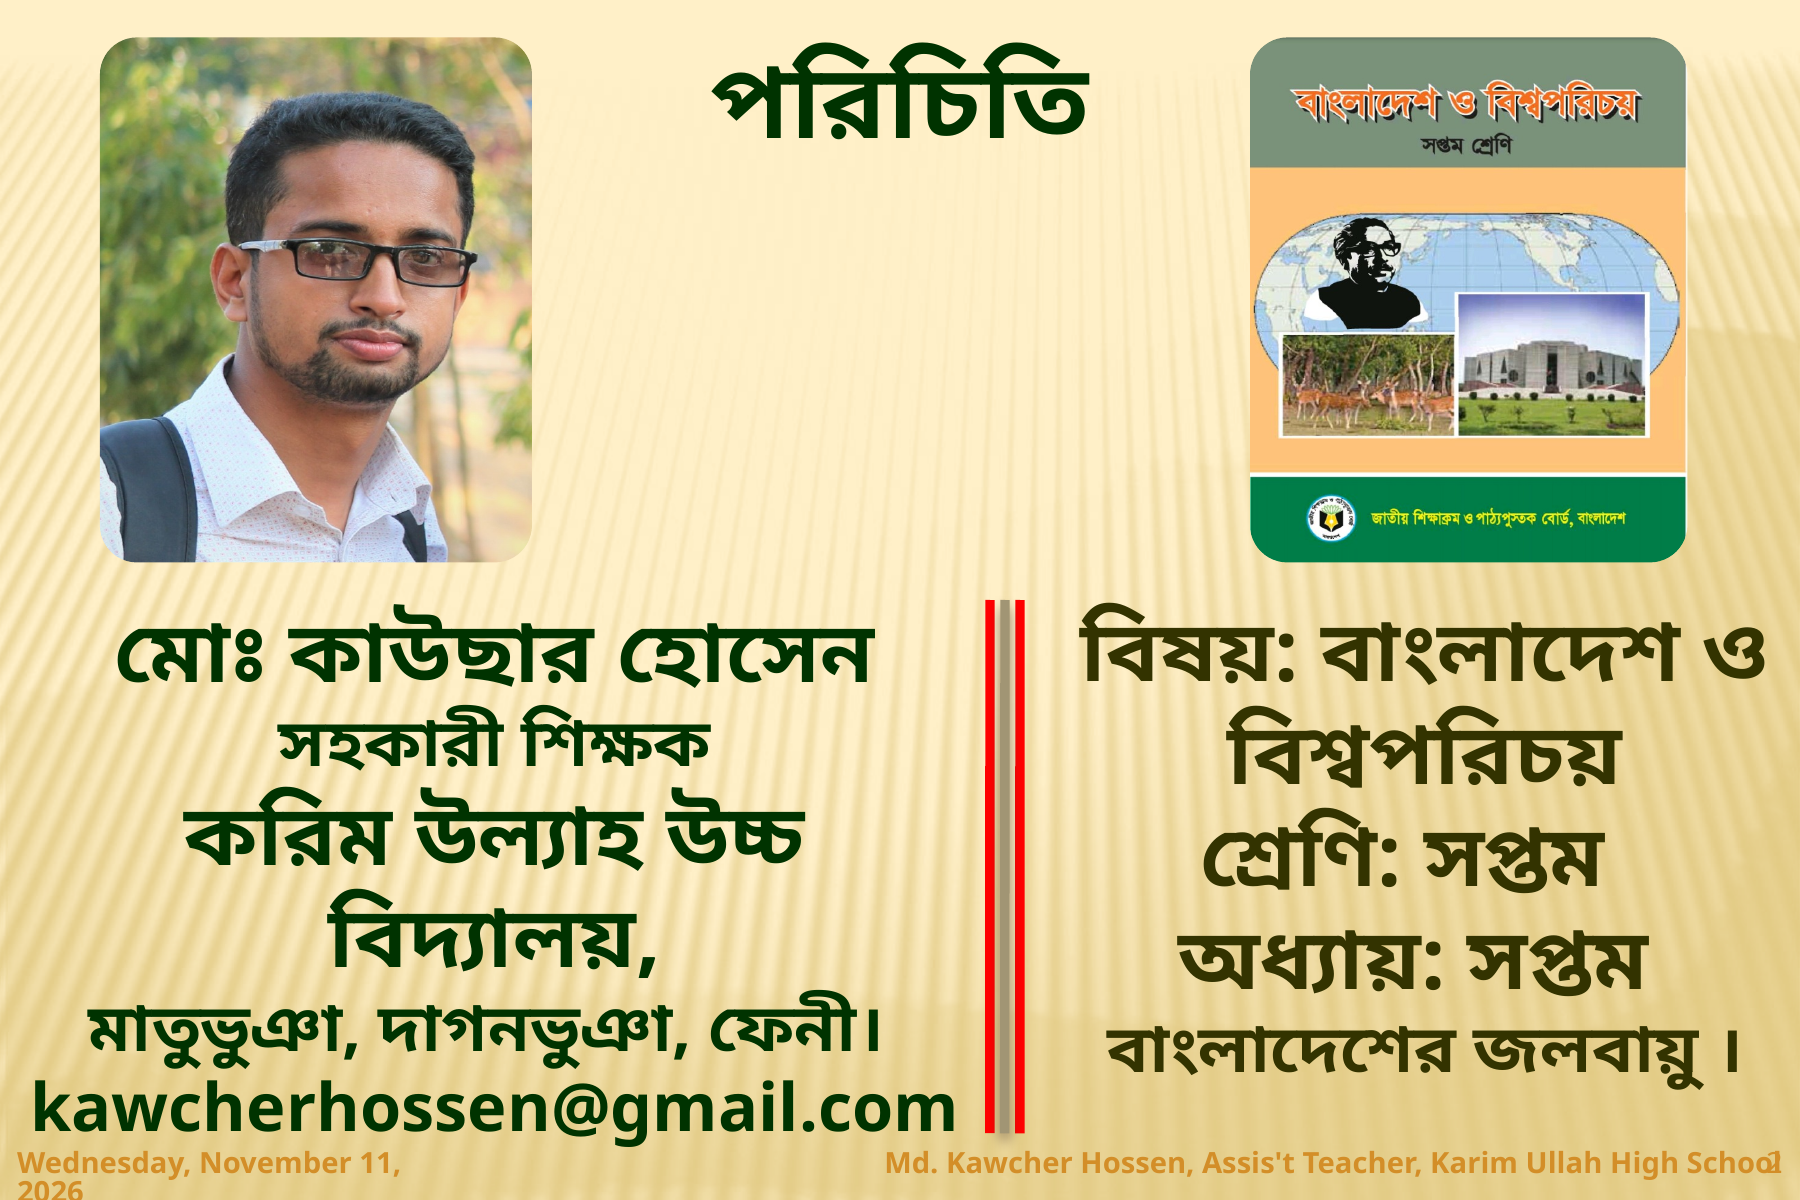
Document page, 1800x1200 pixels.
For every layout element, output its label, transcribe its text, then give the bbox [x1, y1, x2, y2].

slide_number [0, 1157, 435, 1200]
picture [99, 37, 533, 563]
text_box মোঃ কাউছার হোসেন সহকারী শিক্ষক করিম উল্যাহ উচ্চ বিদ্যালয়, মাতুভুঞা, দাগনভুঞা, ফেনী। kawcherhossen@gmail.com [0, 585, 992, 1157]
text_box বিষয়: বাংলাদেশ ও বিশ্বপরিচয় শ্রেণি: সপ্তম অধ্যায়: সপ্তম বাংলাদেশের জলবায়ু । [1049, 587, 1800, 1095]
footer Md. Kawcher Hossen, Assis't Teacher, Karim Ullah High School [765, 1136, 1650, 1200]
slide_number 2 [1650, 1136, 1800, 1200]
text_box পরিচিতি [599, 25, 1200, 168]
picture [1249, 37, 1688, 563]
